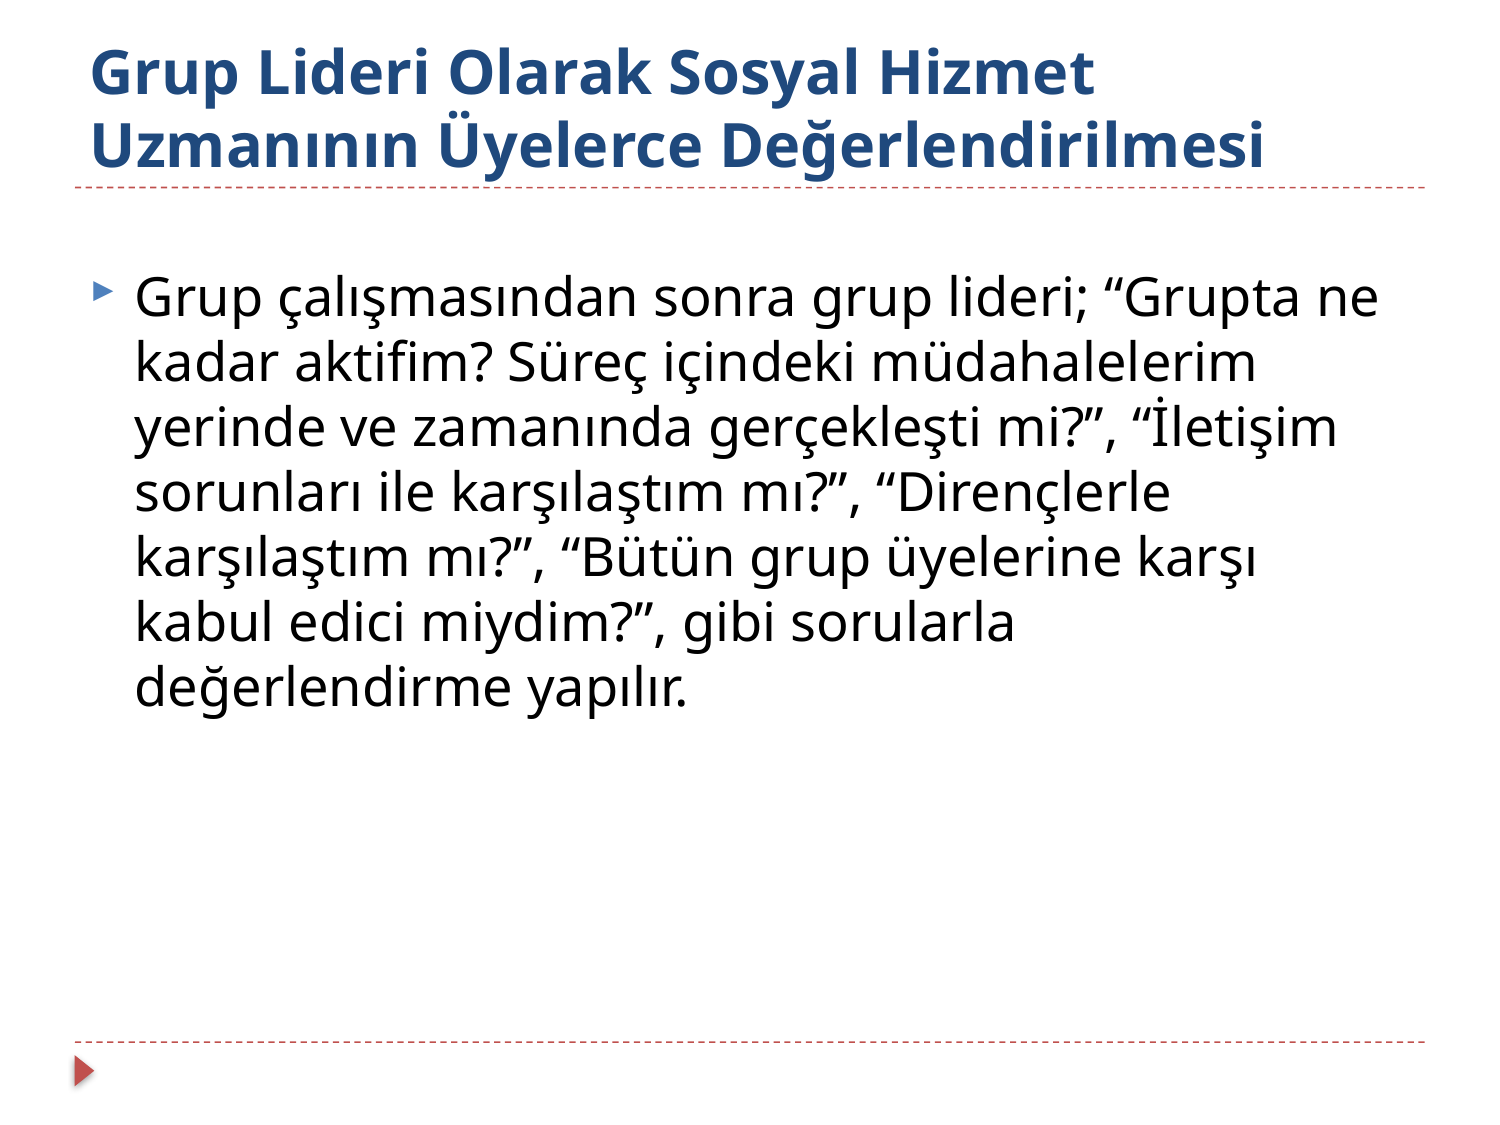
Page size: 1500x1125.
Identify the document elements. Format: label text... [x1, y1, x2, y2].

title Grup Lideri Olarak Sosyal Hizmet Uzmanının Üyelerce Değerlendirilmesi [75, 24, 1425, 188]
list Grup çalışmasından sonra grup lideri; “Grupta ne kadar aktifim? Süreç içindeki müdahalelerim yerinde ve zamanında gerçekleşti mi?”, “İletişim sorunları ile karşılaştım mı?”, “Dirençlerle karşılaştım mı?”, “Bütün grup üyelerine karşı kabul edici miydim?”, gibi sorularla değerlendirme yapılır. [75, 255, 1425, 1010]
